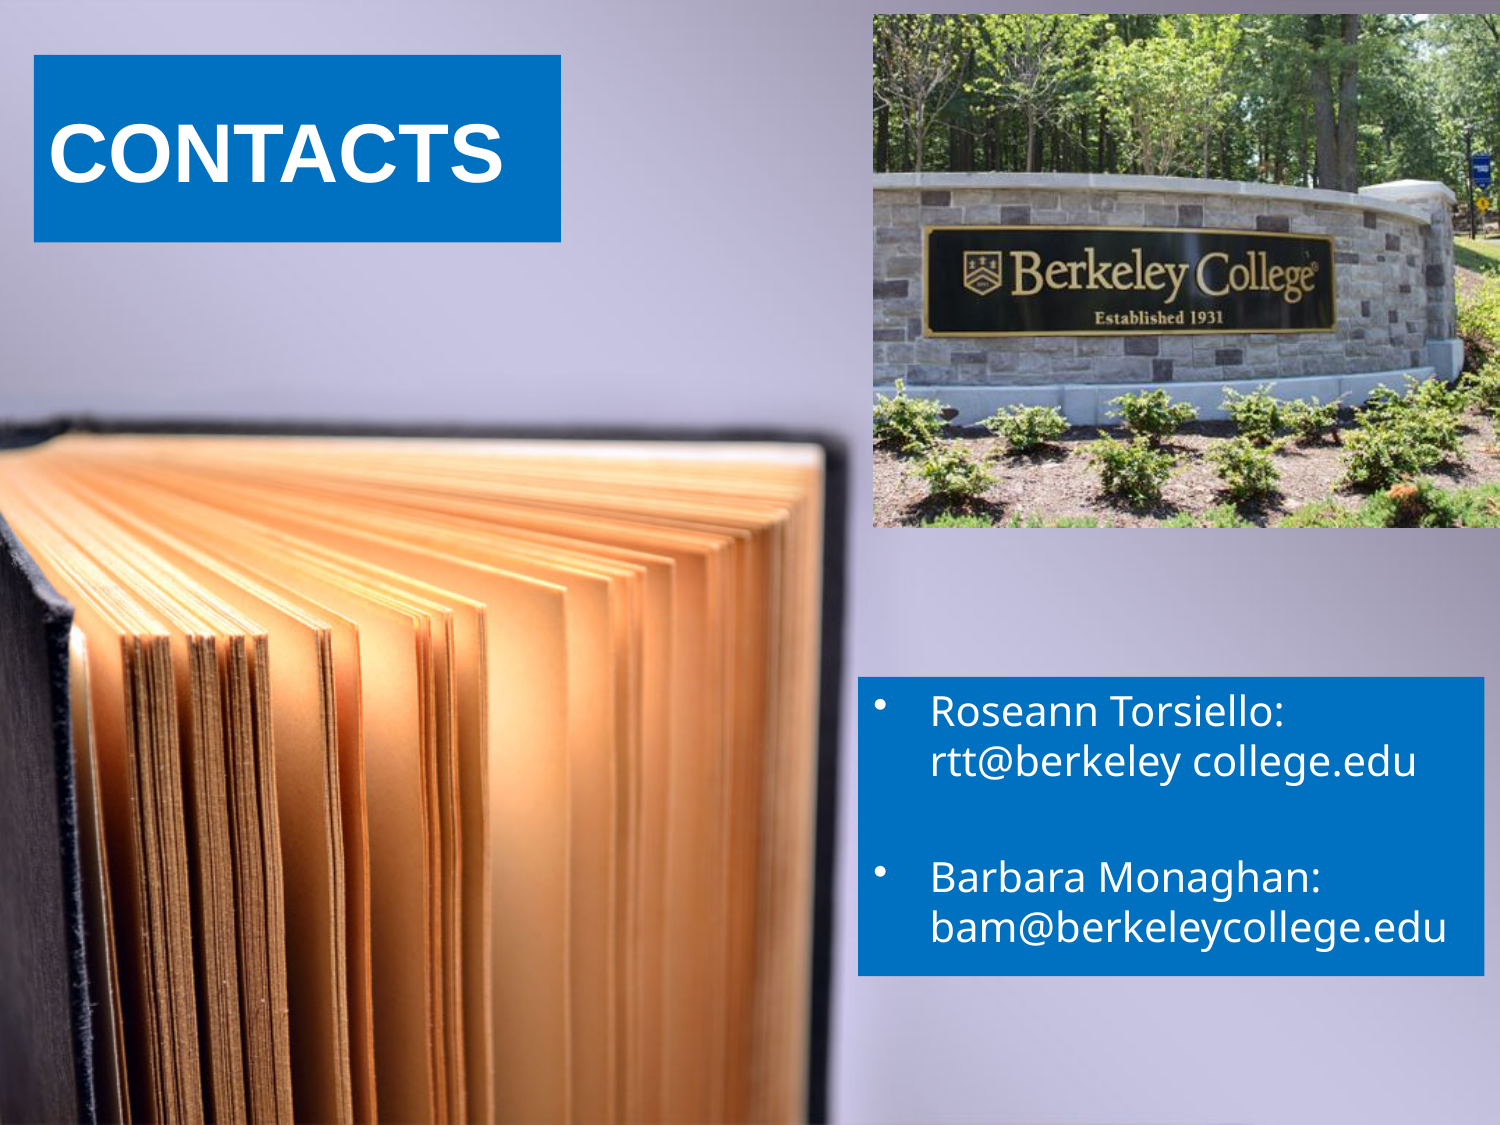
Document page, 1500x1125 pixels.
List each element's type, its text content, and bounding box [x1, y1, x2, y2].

picture [0, 0, 1500, 1125]
list Roseann Torsiello: rtt@berkeley college.edu Barbara Monaghan: bam@berkeleycollege.edu [858, 676, 1485, 977]
title CONTACTS [33, 54, 561, 243]
